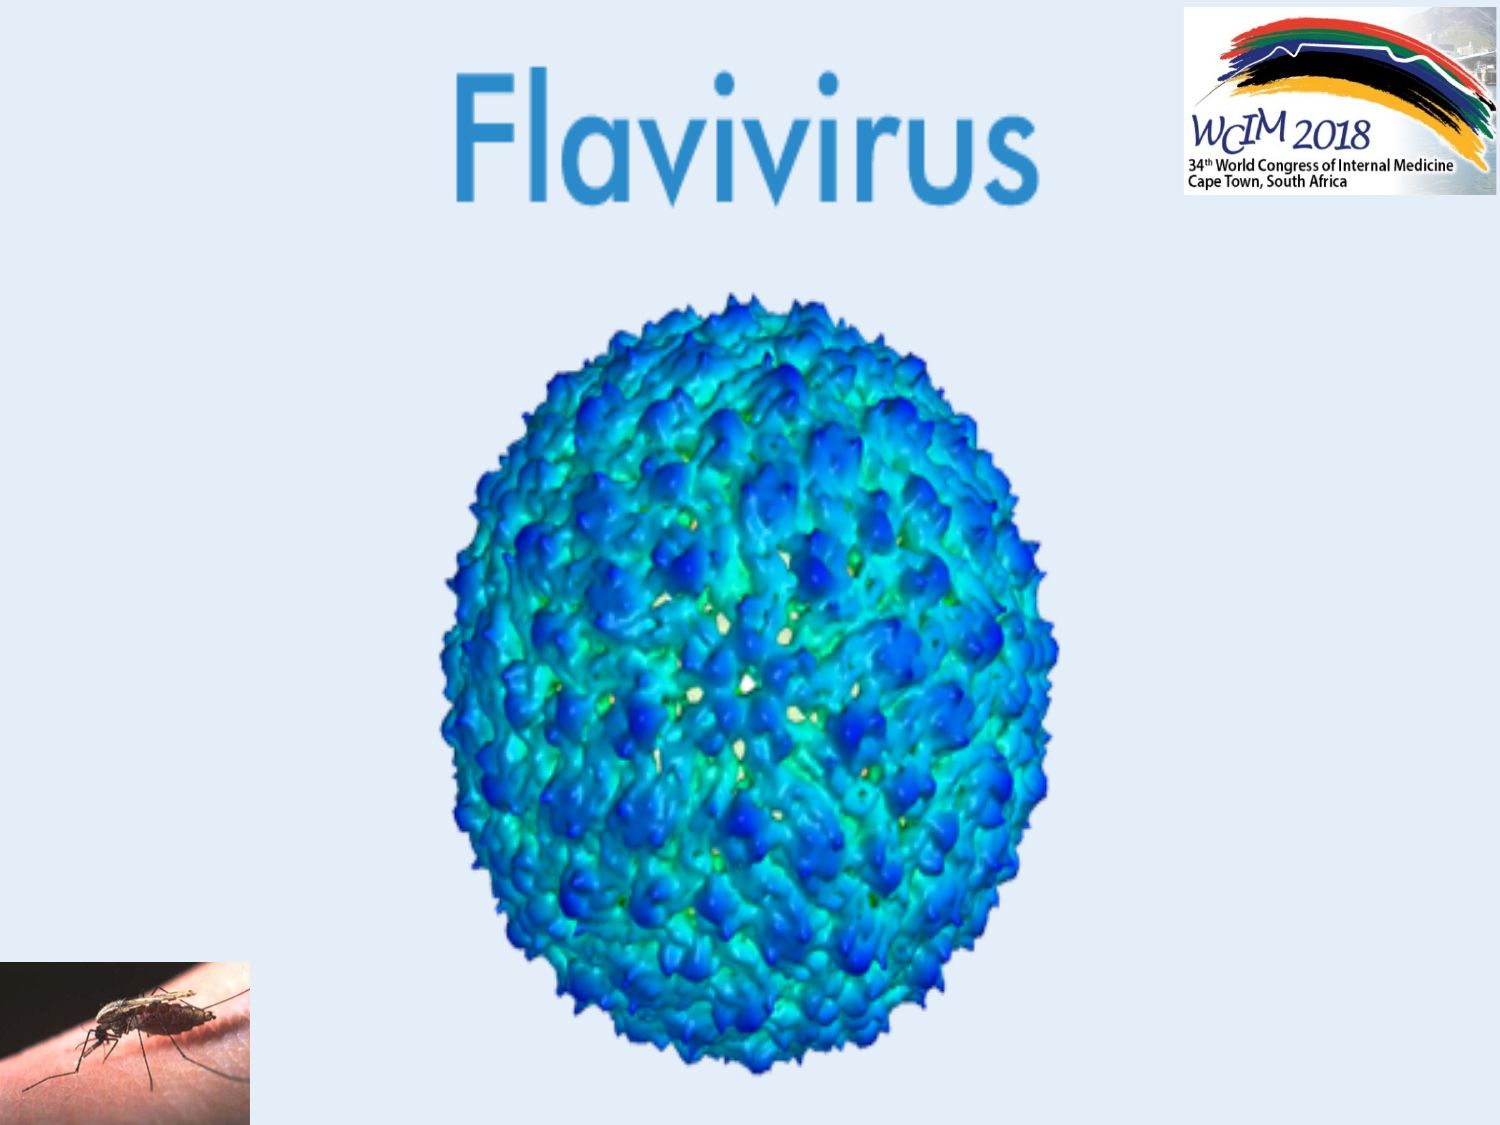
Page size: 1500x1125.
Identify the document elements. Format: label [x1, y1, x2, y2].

picture [0, 962, 251, 1125]
list [0, 0, 1500, 1125]
picture [1183, 6, 1497, 195]
